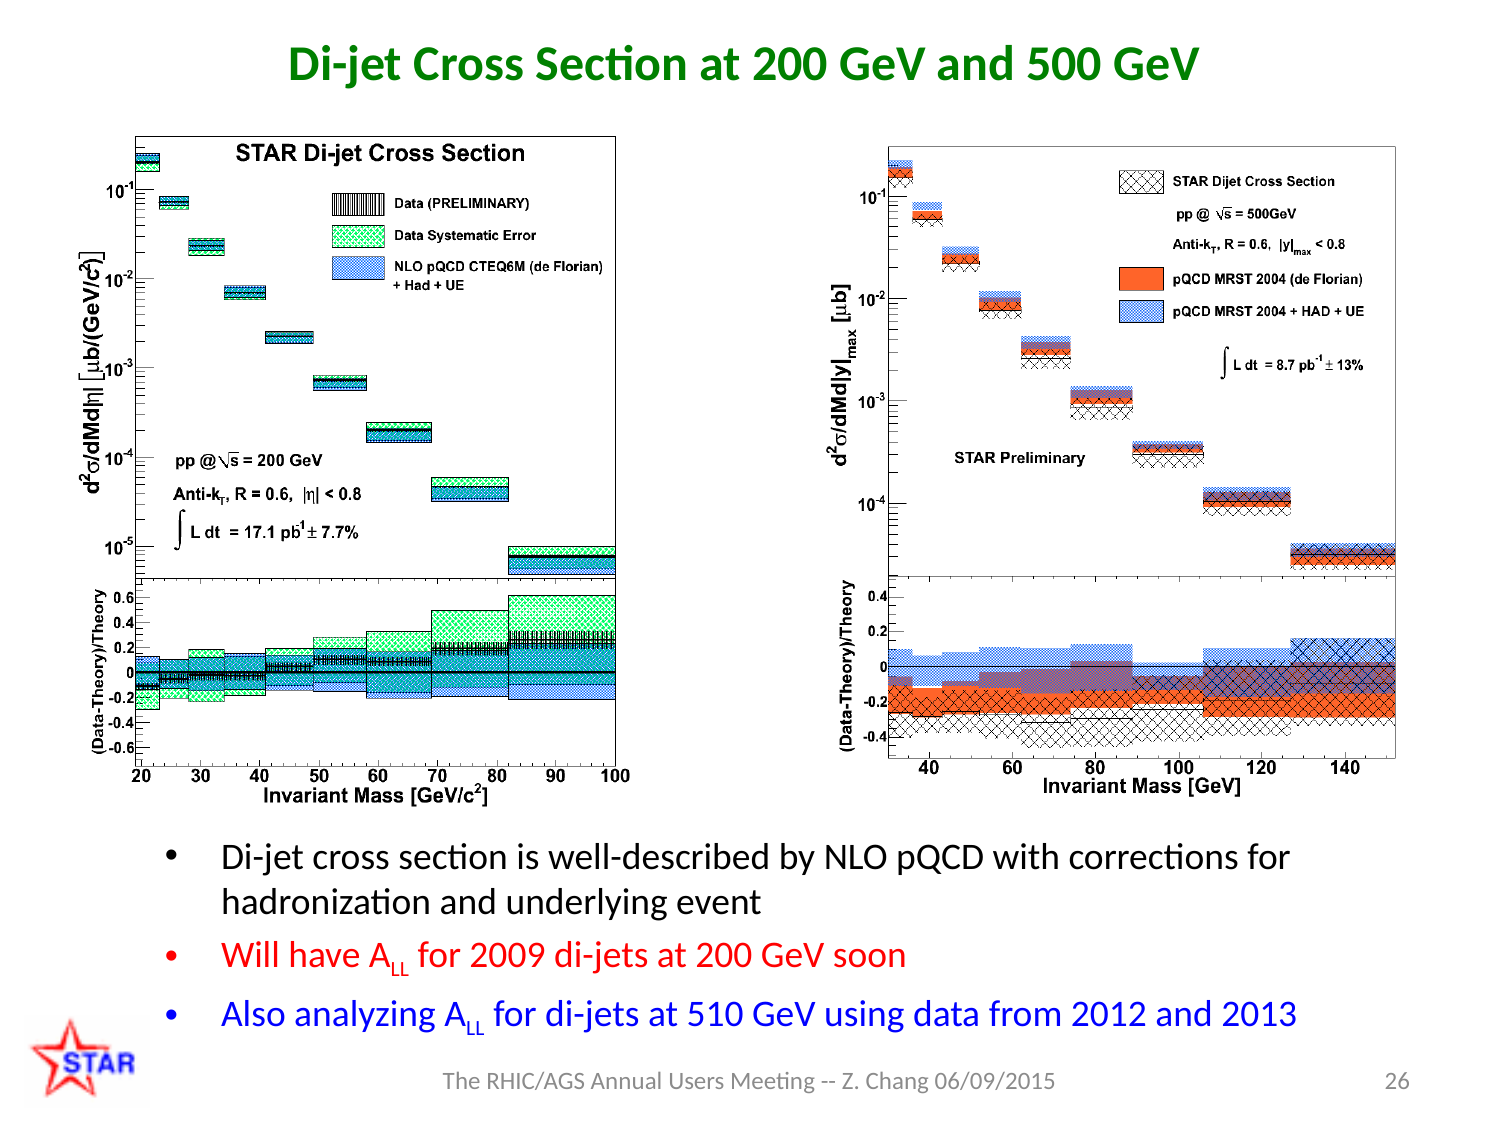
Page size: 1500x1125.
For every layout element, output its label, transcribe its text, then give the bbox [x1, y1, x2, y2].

picture [74, 131, 676, 813]
title Di-jet Cross Section at 200 GeV and 500 GeV [75, 22, 1425, 98]
picture [824, 143, 1426, 801]
picture [24, 1015, 150, 1108]
slide_number 26 [1074, 1050, 1425, 1110]
footer The RHIC/AGS Annual Users Meeting -- Z. Chang 06/09/2015 [418, 1063, 1074, 1110]
text_box Di-jet cross section is well-described by NLO pQCD with corrections for hadronization and underlying event Will have ALL for 2009 di-jets at 200 GeV soon Also analyzing ALL for di-jets at 510 GeV using data from 2012 and 2013 [149, 824, 1350, 1063]
